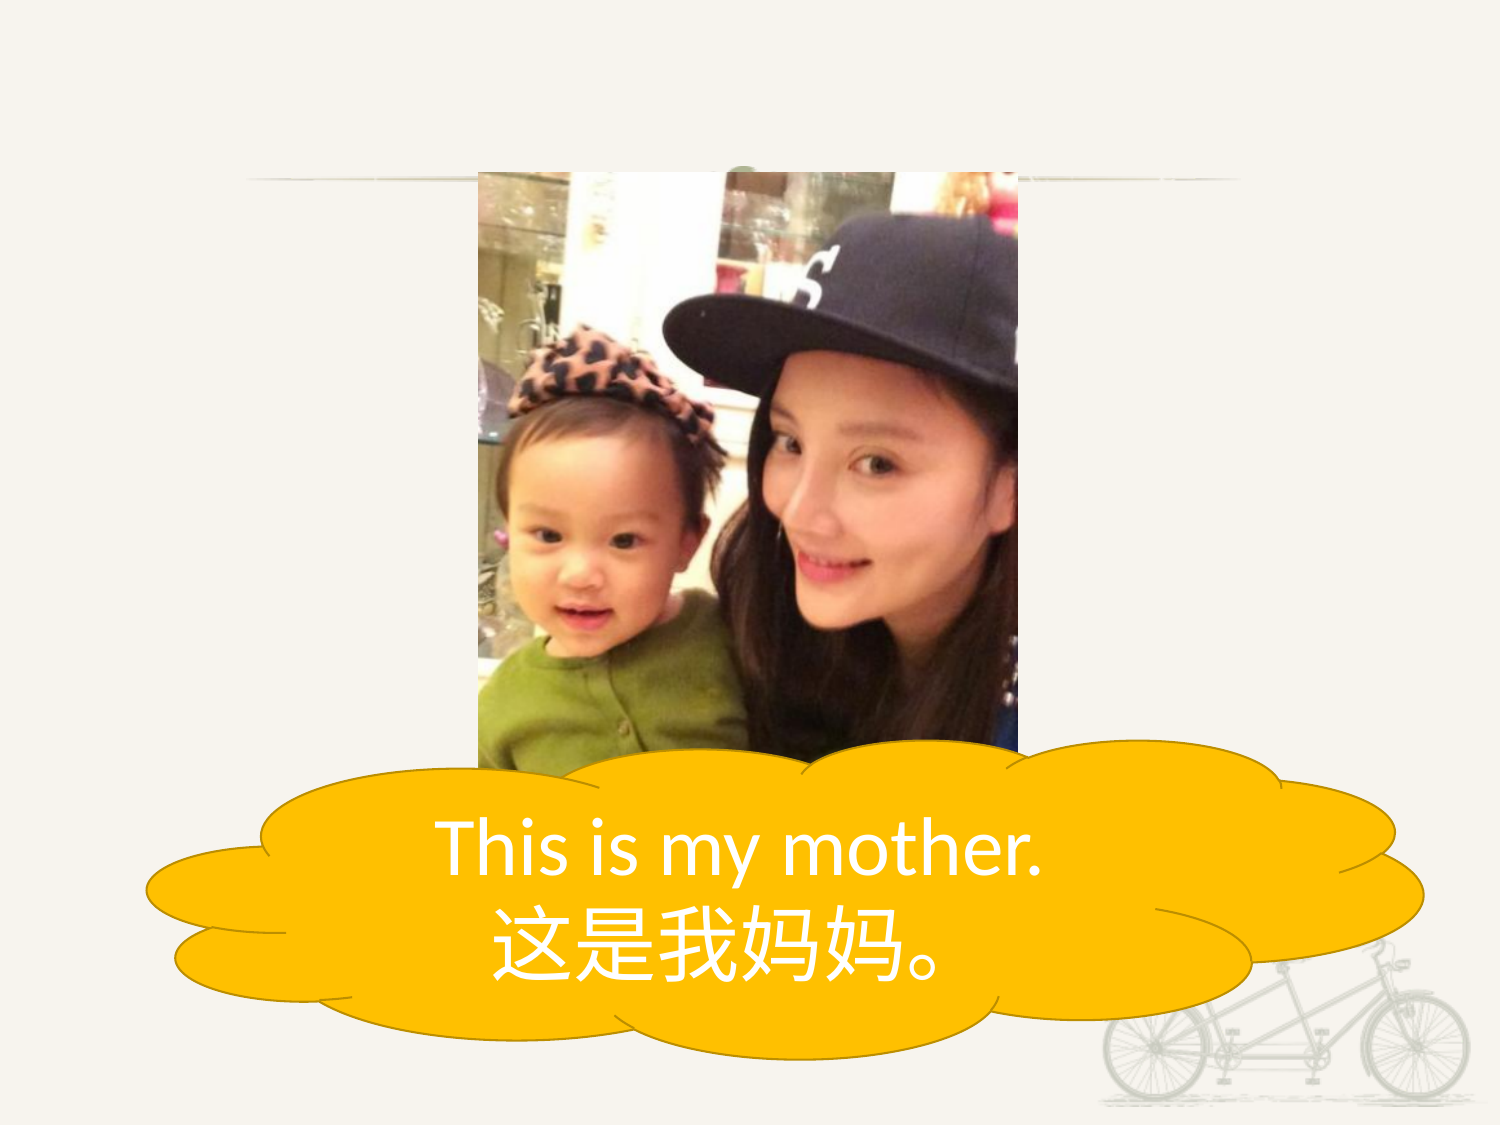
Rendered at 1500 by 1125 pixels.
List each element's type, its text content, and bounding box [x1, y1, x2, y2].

picture [246, 166, 1241, 801]
text_box This is my mother. 这是我妈妈。 [145, 739, 1425, 1061]
